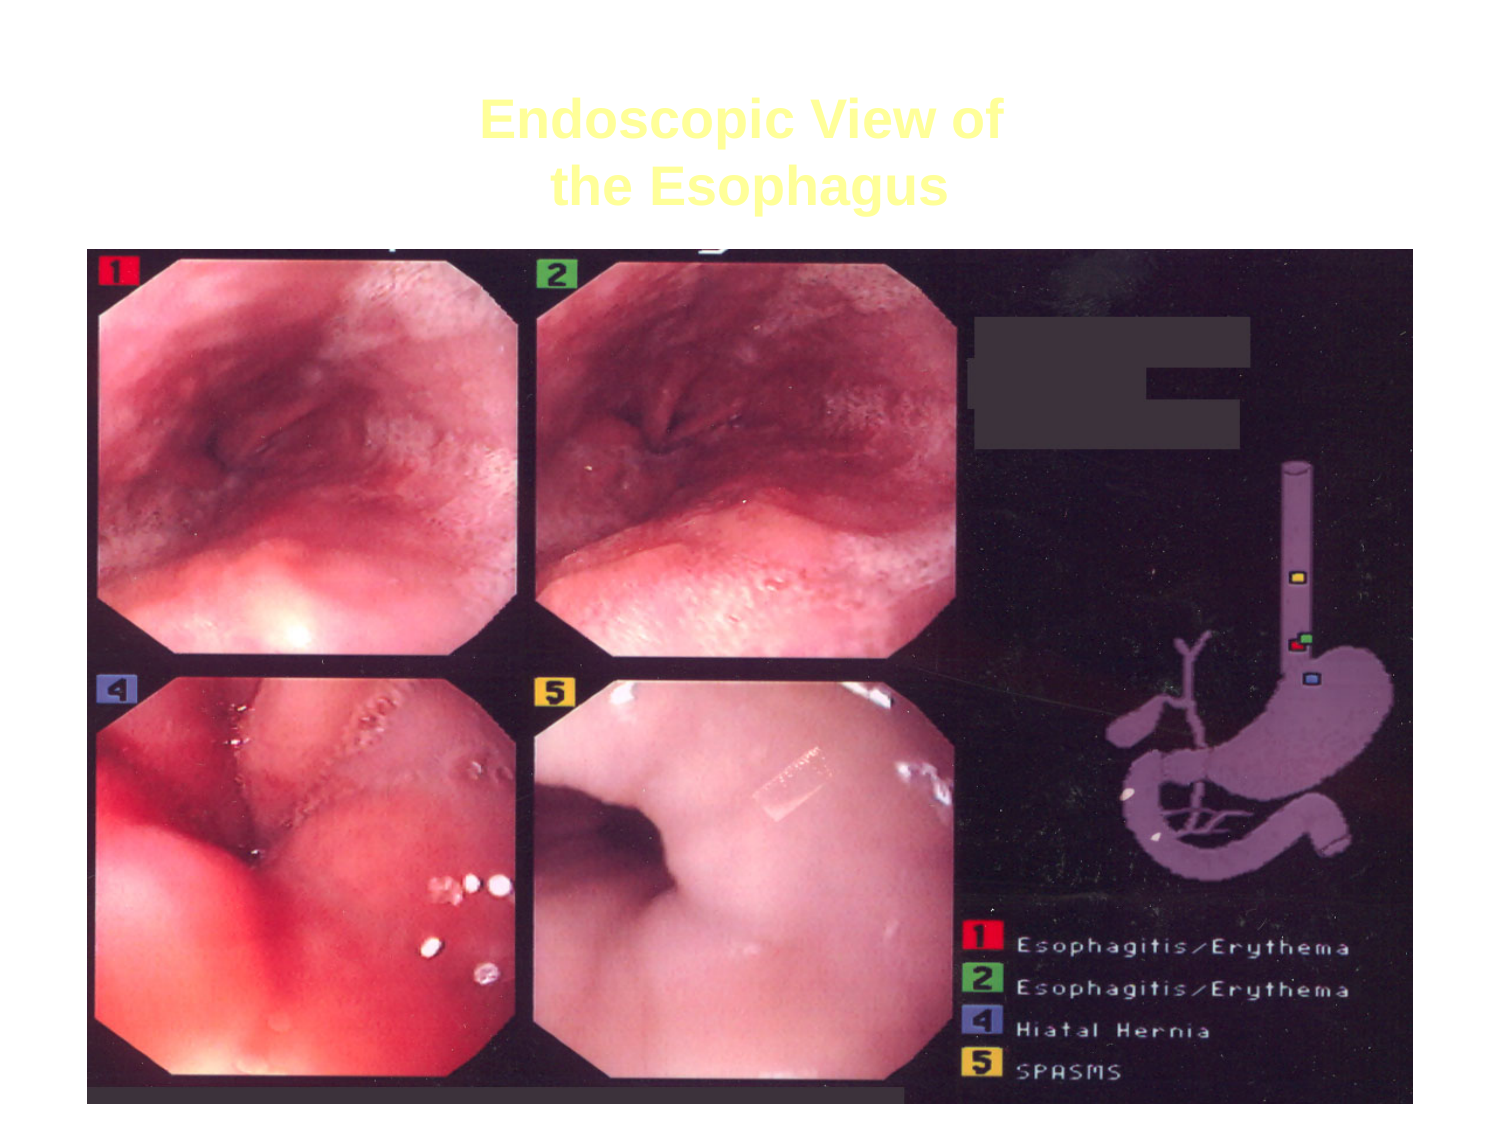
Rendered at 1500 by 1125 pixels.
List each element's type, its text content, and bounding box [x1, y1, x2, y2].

title Endoscopic View of the Esophagus [112, 75, 1388, 225]
picture [87, 249, 1413, 1105]
